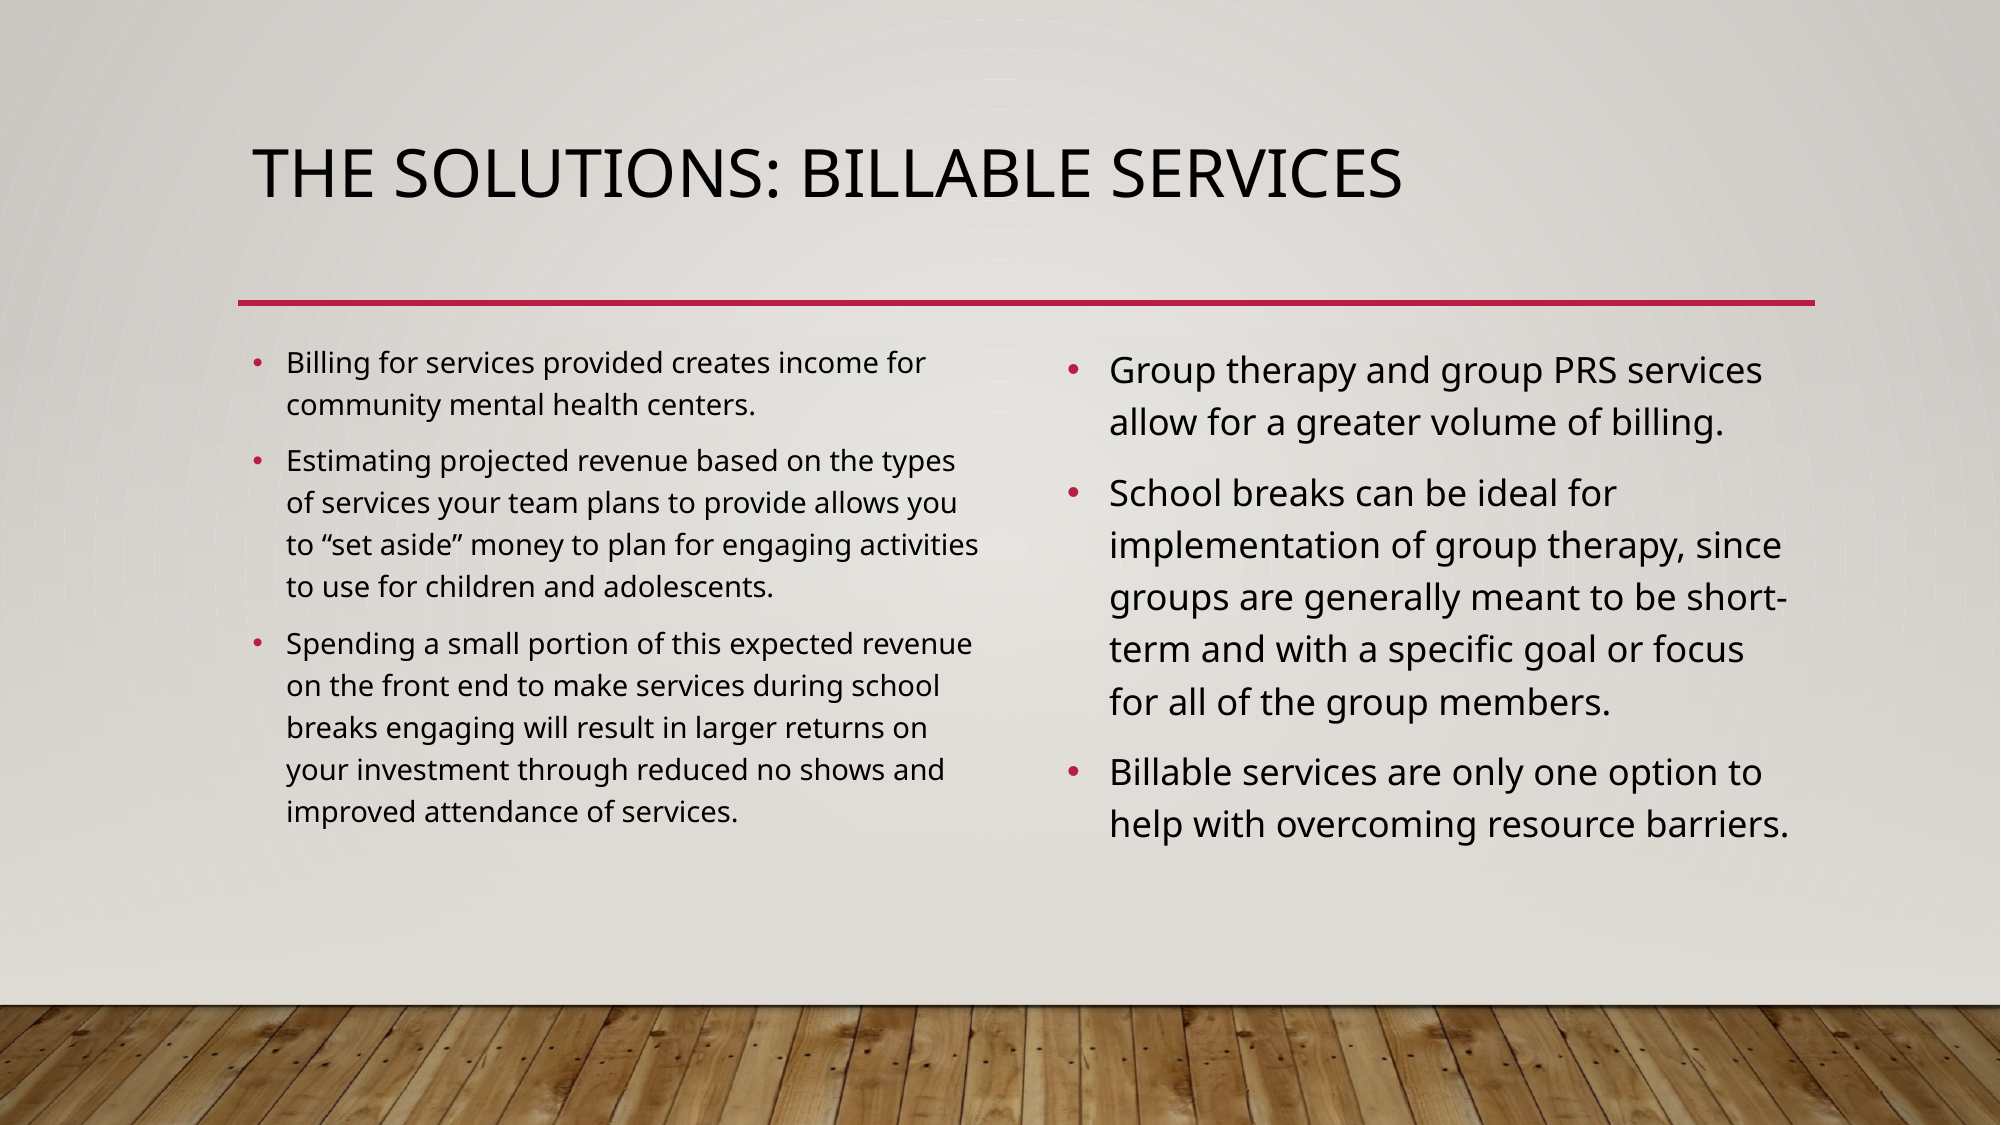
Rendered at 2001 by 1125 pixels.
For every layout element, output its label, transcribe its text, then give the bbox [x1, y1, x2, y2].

title The solutions: billable services [237, 132, 1814, 306]
list Group therapy and group PRS services allow for a greater volume of billing. School breaks can be ideal for implementation of group therapy, since groups are generally meant to be short-term and with a specific goal or focus for all of the group members. Billable services are only one option to help with overcoming resource barriers. [1052, 330, 1815, 896]
picture [0, 1005, 2000, 1125]
list Billing for services provided creates income for community mental health centers. Estimating projected revenue based on the types of services your team plans to provide allows you to “set aside” money to plan for engaging activities to use for children and adolescents. Spending a small portion of this expected revenue on the front end to make services during school breaks engaging will result in larger returns on your investment through reduced no shows and improved attendance of services. [237, 329, 1000, 896]
